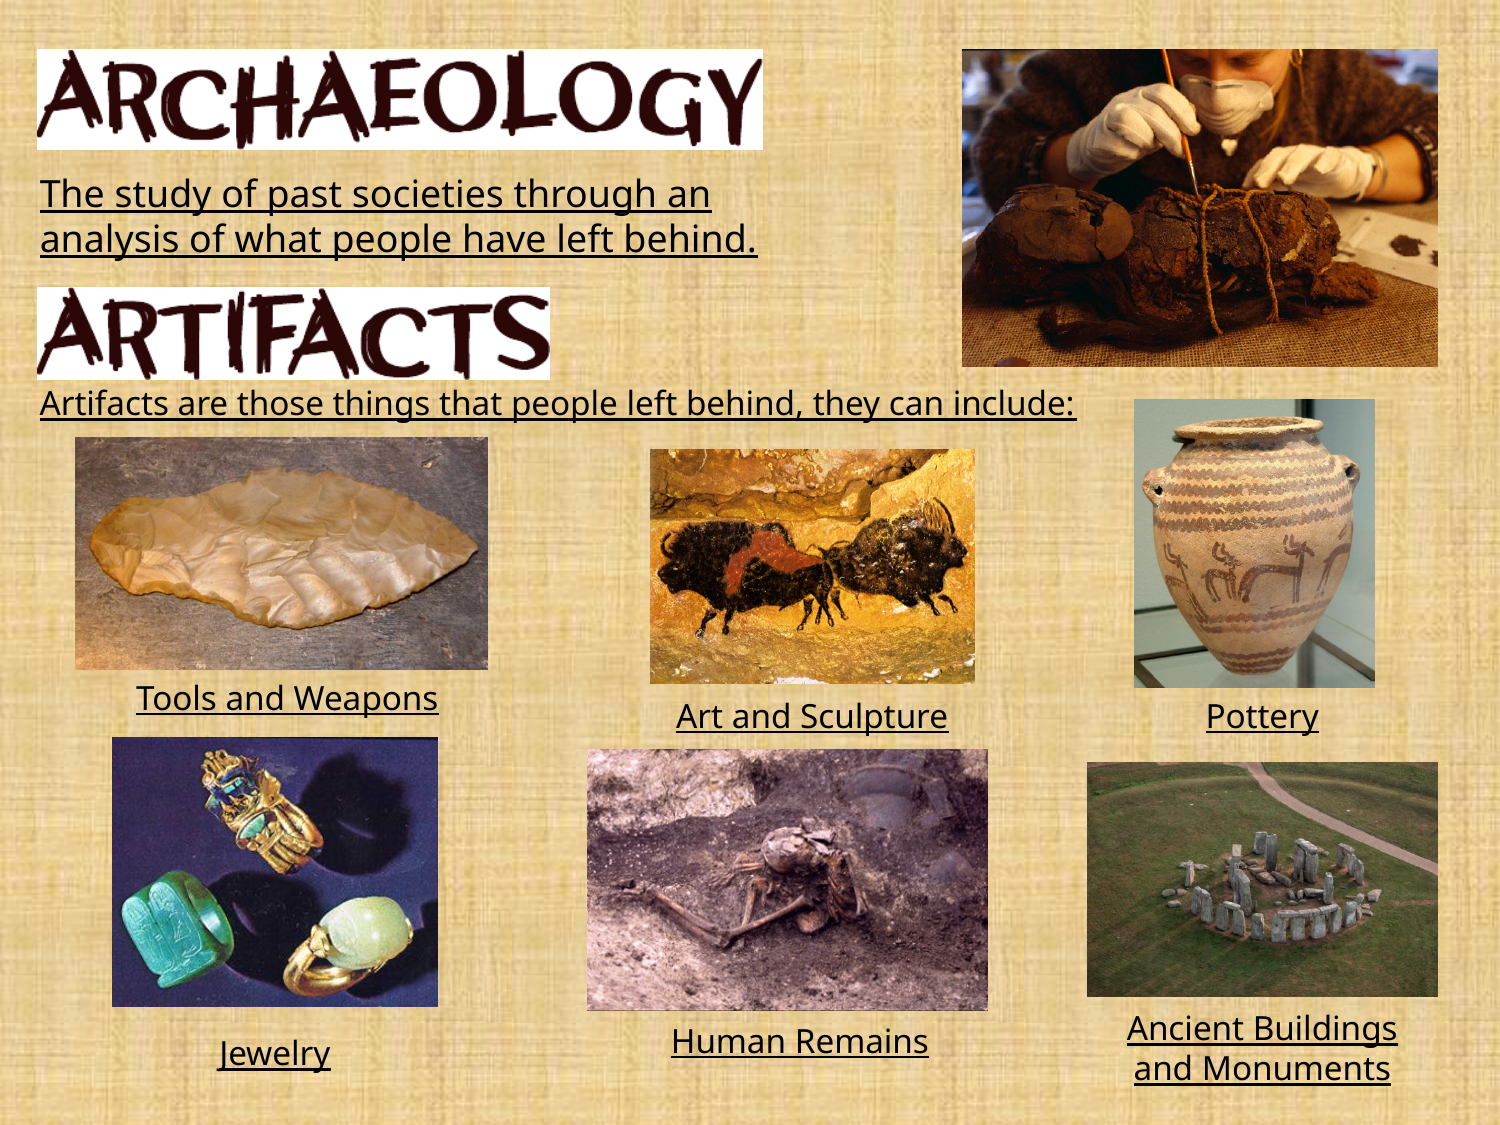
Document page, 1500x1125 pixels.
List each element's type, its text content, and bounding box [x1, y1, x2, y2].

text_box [37, 49, 763, 150]
picture [0, 0, 1500, 1125]
text_box Ancient Buildings and Monuments [1087, 1003, 1438, 1095]
text_box The study of past societies through an analysis of what people have left behind. [24, 162, 800, 268]
text_box Human Remains [649, 1019, 950, 1068]
text_box Jewelry [87, 1024, 463, 1080]
text_box Tools and Weapons [99, 678, 475, 725]
text_box Art and Sculpture [624, 687, 1000, 743]
text_box Pottery [1112, 687, 1413, 743]
text_box Artifacts are those things that people left behind, they can include: [24, 374, 1150, 430]
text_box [37, 287, 551, 380]
